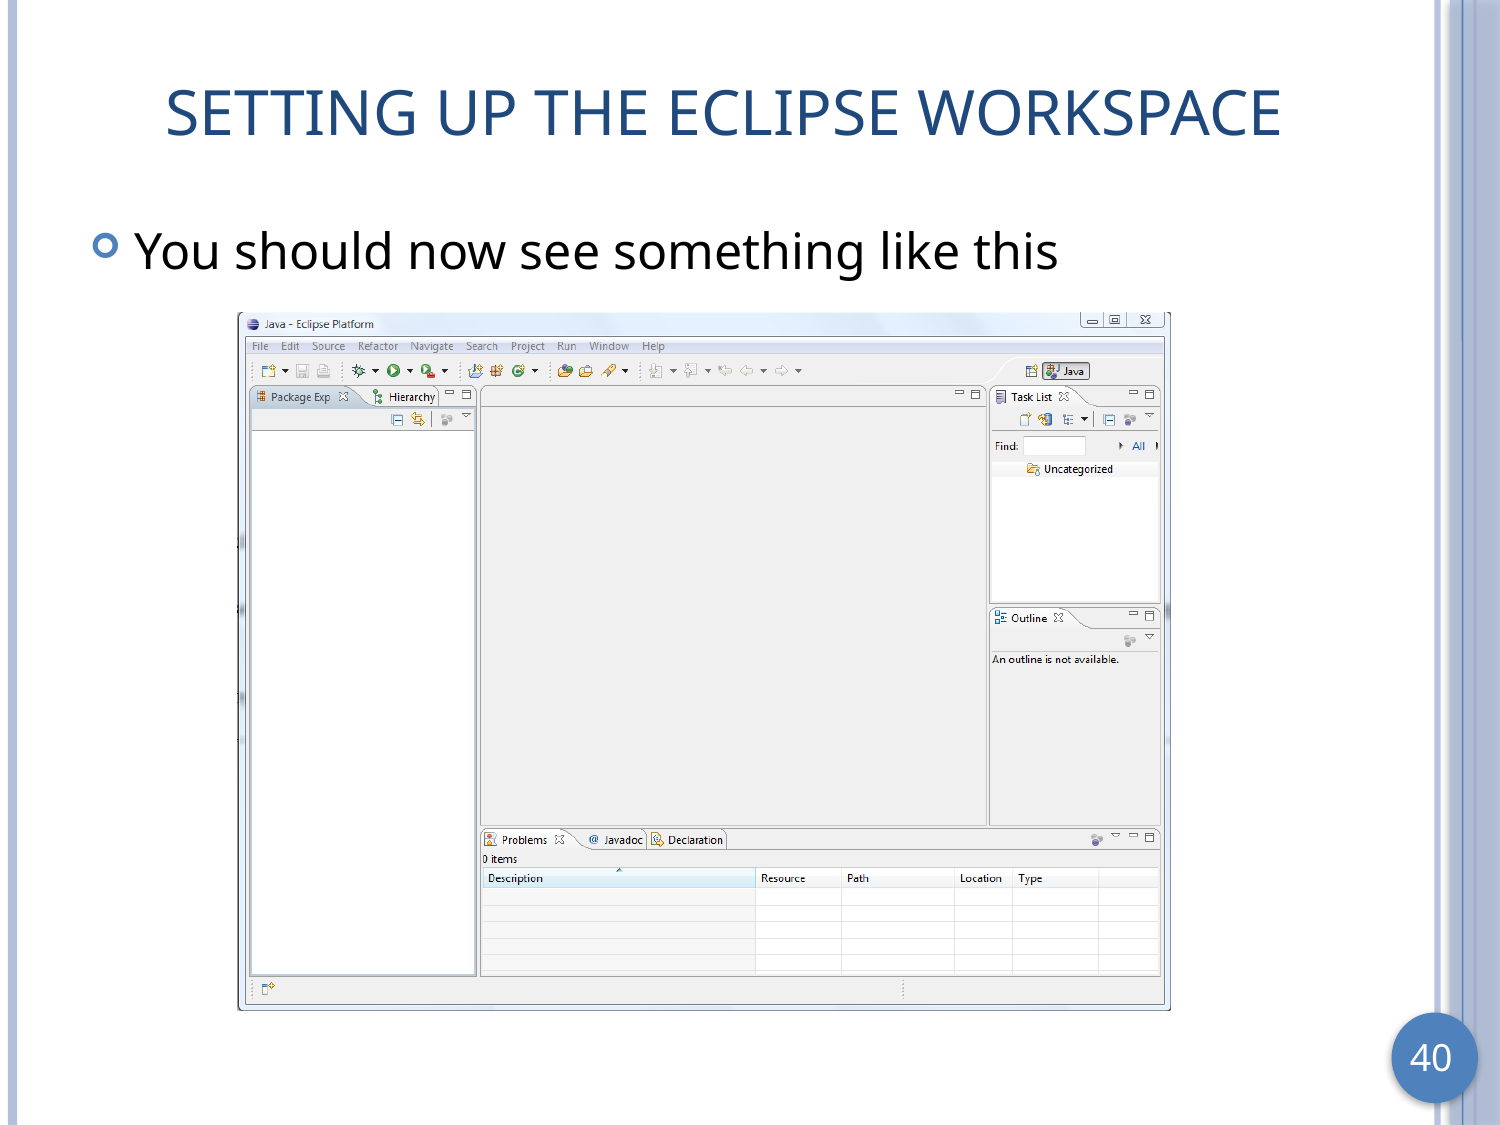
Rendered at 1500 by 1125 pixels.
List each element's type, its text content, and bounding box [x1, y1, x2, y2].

list You should now see something like this [75, 212, 1375, 425]
title Setting up the Eclipse Workspace [75, 45, 1375, 175]
picture [236, 311, 1172, 1012]
